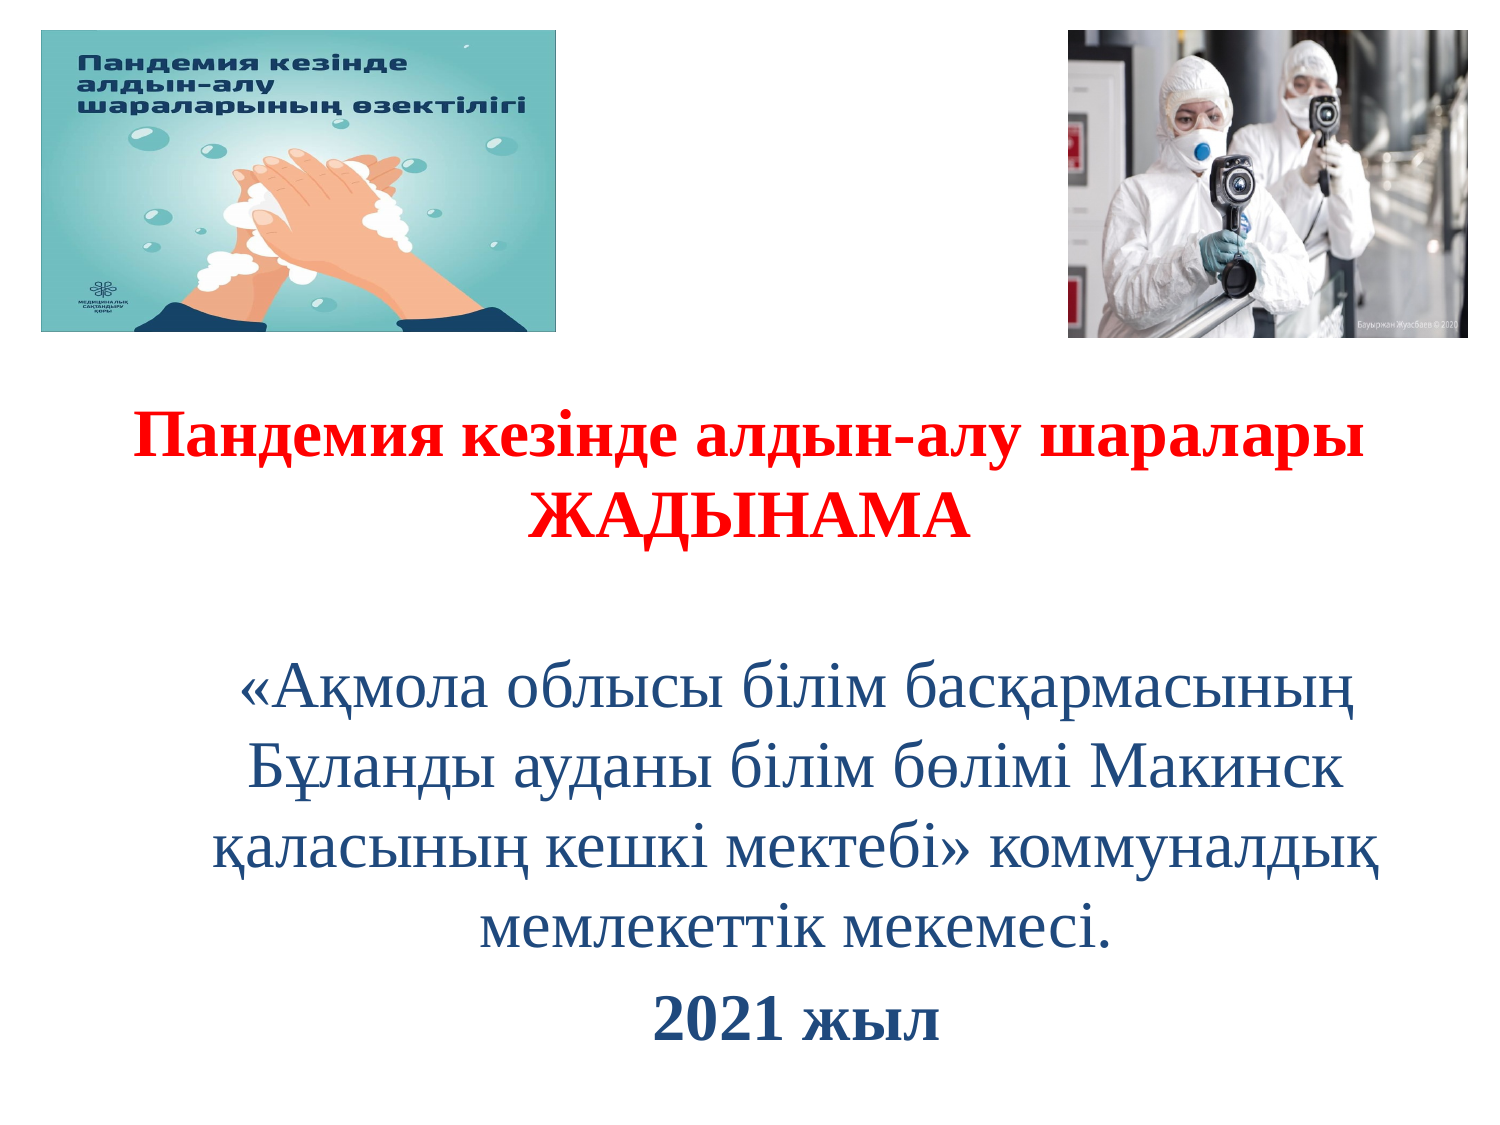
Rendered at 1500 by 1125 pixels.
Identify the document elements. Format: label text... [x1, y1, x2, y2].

picture [40, 30, 556, 333]
subtitle «Ақмола облысы білім басқармасының Бұланды ауданы білім бөлімі Макинск қаласының кешкі мектебі» коммуналдық мемлекеттік мекемесі. 2021 жыл [159, 633, 1435, 1094]
picture [1068, 30, 1468, 339]
title Пандемия кезінде алдын-алу шаралары ЖАДЫНАМА [112, 349, 1388, 591]
